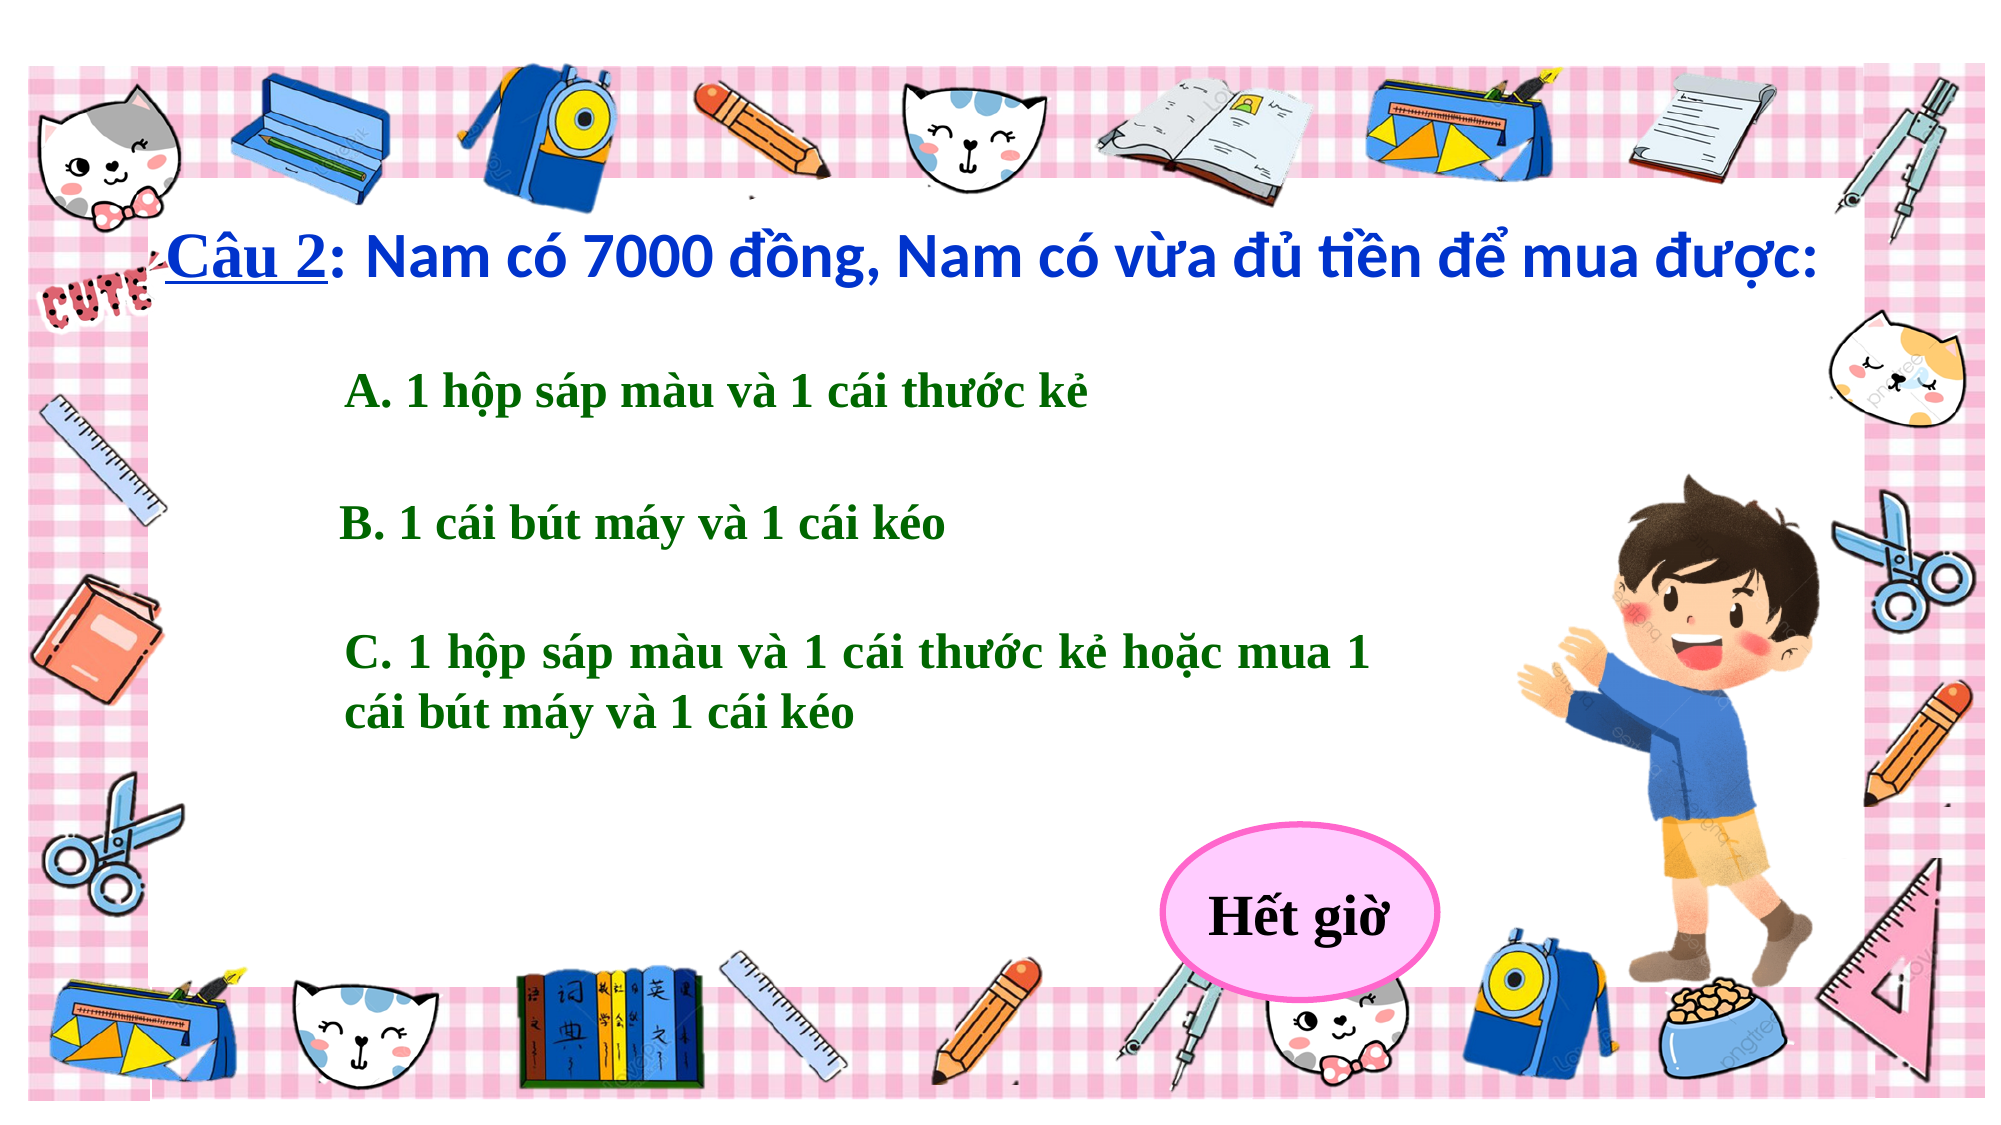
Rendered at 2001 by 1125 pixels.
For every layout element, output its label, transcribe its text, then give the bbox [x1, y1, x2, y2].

picture [0, 0, 2001, 1125]
text_box A. 1 hộp sáp màu và 1 cái thước kẻ [329, 349, 1563, 425]
text_box Hết giờ [1162, 824, 1438, 1001]
text_box B. 1 cái bút máy và 1 cái kéo [324, 482, 1492, 558]
text_box C. 1 hộp sáp màu và 1 cái thước kẻ hoặc mua 1 cái bút máy và 1 cái kéo [329, 611, 1388, 747]
text_box Câu 2: Nam có 7000 đồng, Nam có vừa đủ tiền để mua được: [149, 171, 1938, 331]
